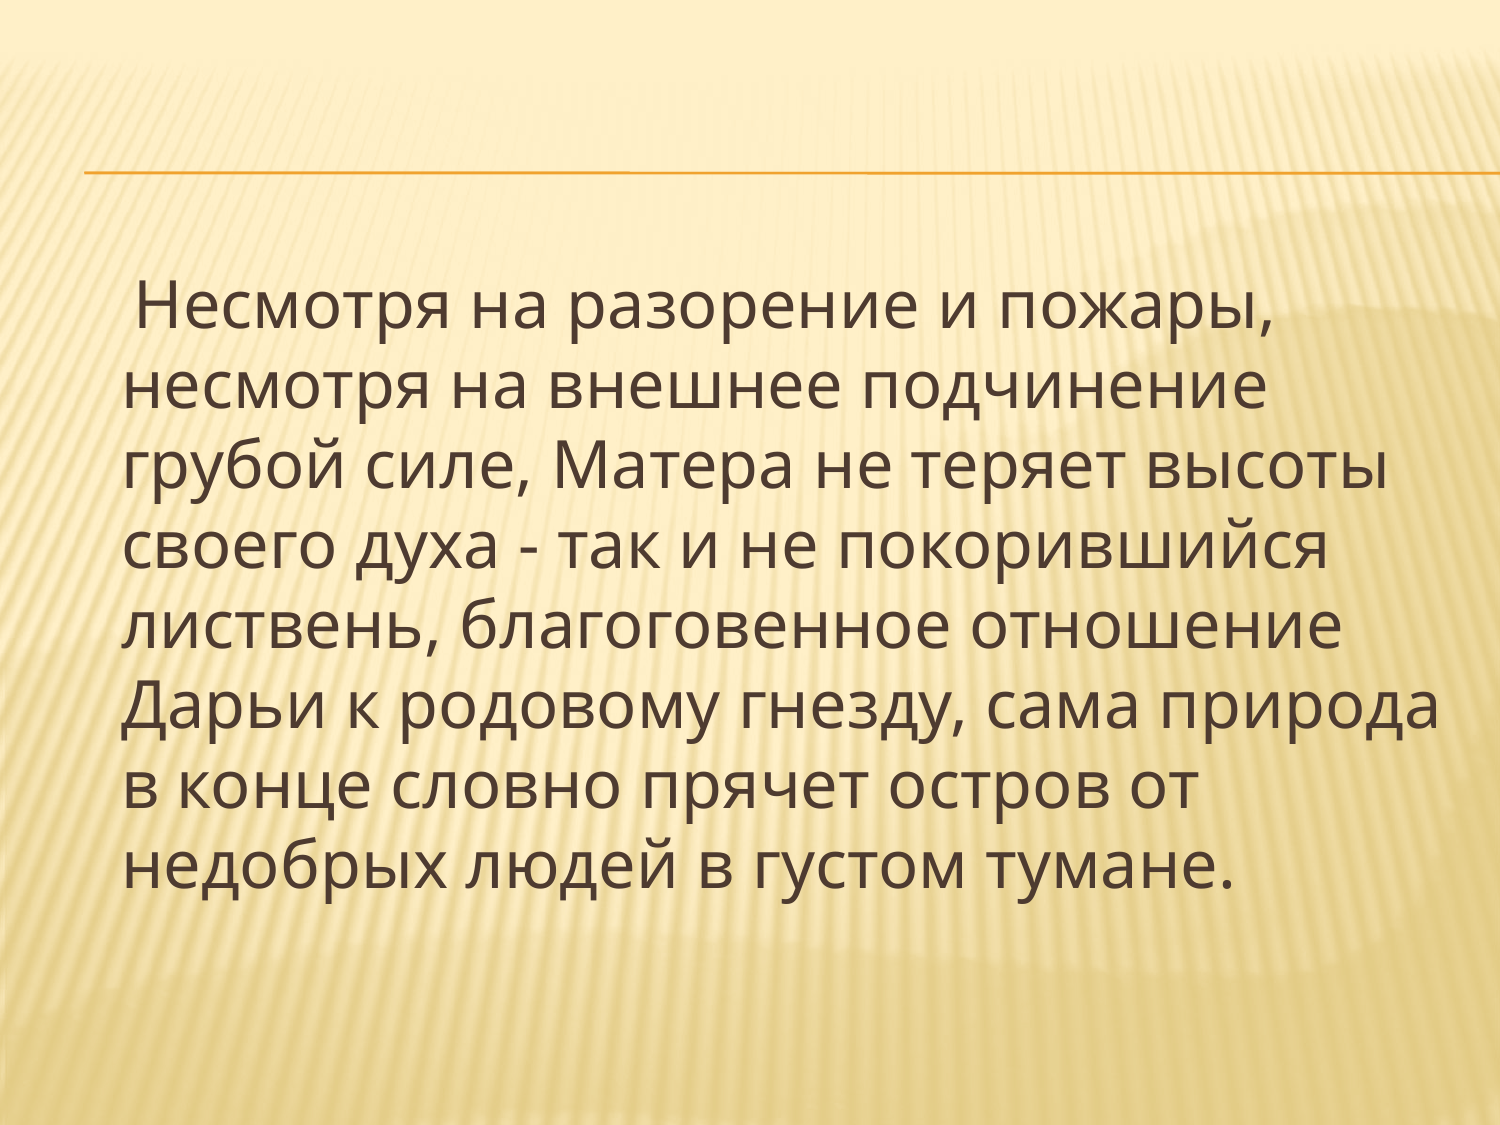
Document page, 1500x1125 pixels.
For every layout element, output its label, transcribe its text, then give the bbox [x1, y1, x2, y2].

list Несмотря на разорение и пожары, несмотря на внешнее подчинение грубой силе, Матера не теряет высоты своего духа - так и не покорившийся листвень, благоговенное отношение Дарьи к родовому гнезду, сама природа в конце словно прячет остров от недобрых людей в густом тумане. [50, 254, 1475, 998]
